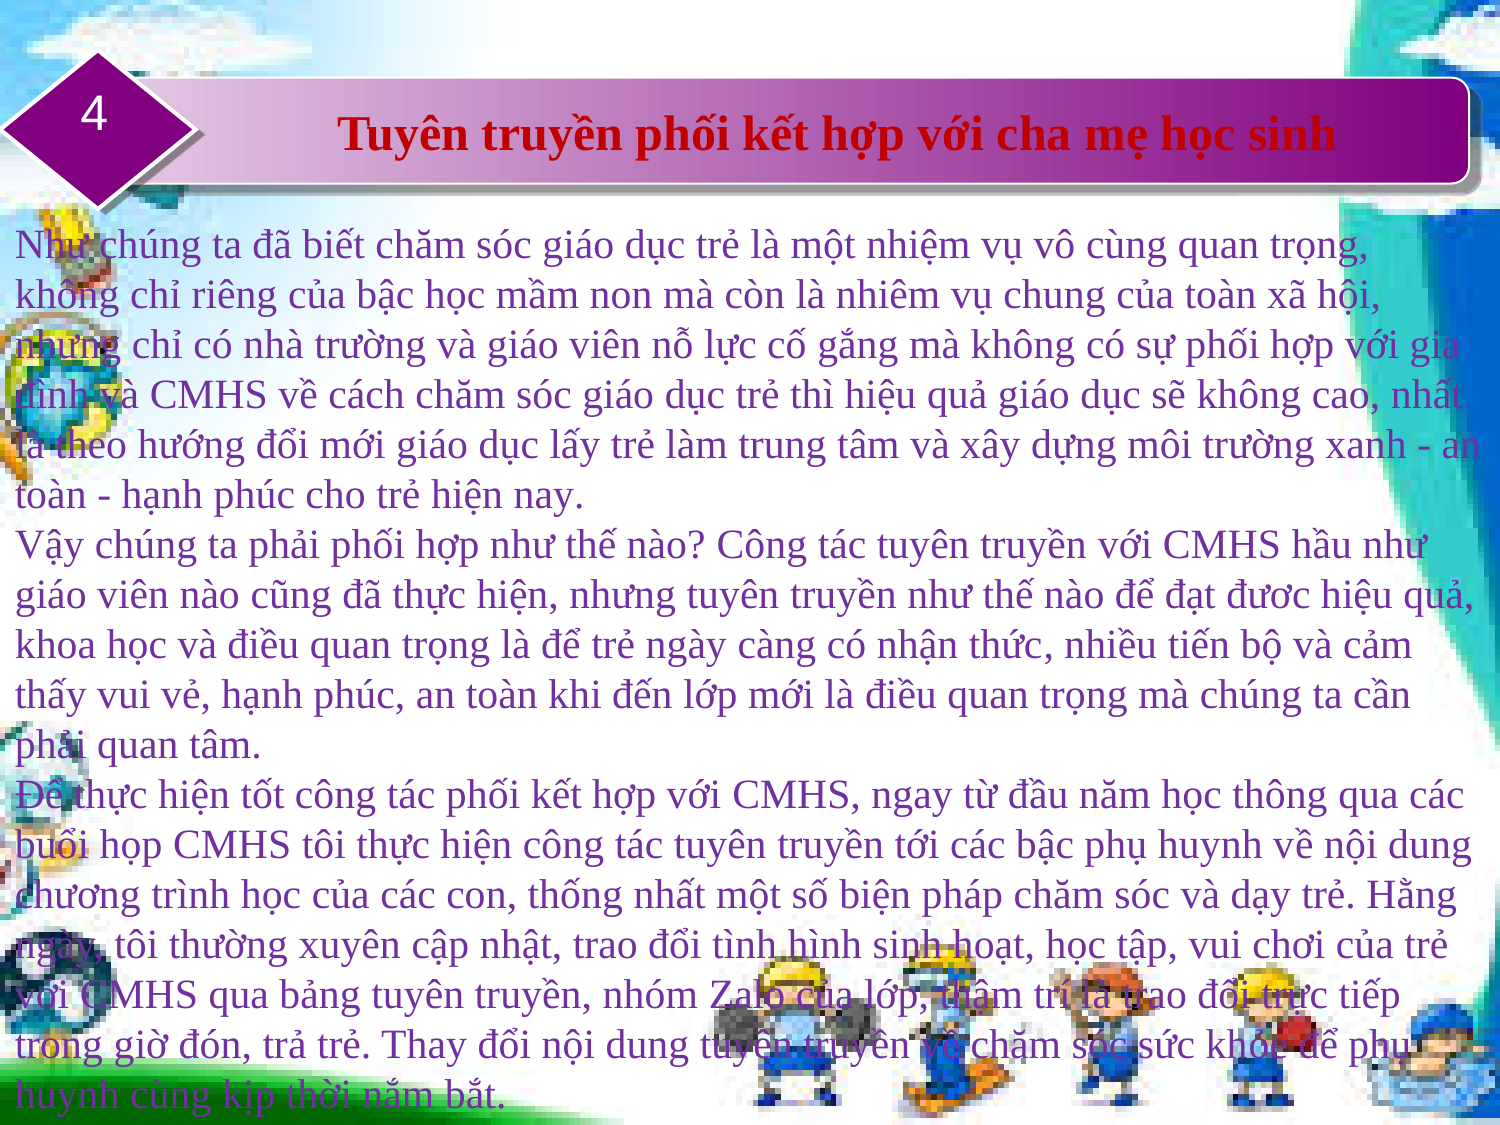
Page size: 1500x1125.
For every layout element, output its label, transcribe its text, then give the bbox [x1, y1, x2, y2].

text_box Như chúng ta đã biết chăm sóc giáo dục trẻ là một nhiệm vụ vô cùng quan trọng, không chỉ riêng của bậc học mầm non mà còn là nhiêm vụ chung của toàn xã hội, nhưng chỉ có nhà trường và giáo viên nỗ lực cố gắng mà không có sự phối hợp với gia đình và CMHS về cách chăm sóc giáo dục trẻ thì hiệu quả giáo dục sẽ không cao, nhất là theo hướng đổi mới giáo dục lấy trẻ làm trung tâm và xây dựng môi trường xanh - an toàn - hạnh phúc cho trẻ hiện nay. Vậy chúng ta phải phối hợp như thế nào? Công tác tuyên truyền với CMHS hầu như giáo viên nào cũng đã thực hiện, nhưng tuyên truyền như thế nào để đạt đươc hiệu quả, khoa học và điều quan trọng là để trẻ ngày càng có nhận thức, nhiều tiến bộ và cảm thấy vui vẻ, hạnh phúc, an toàn khi đến lớp mới là điều quan trọng mà chúng ta cần phải quan tâm. Để thực hiện tốt công tác phối kết hợp với CMHS, ngay từ đầu năm học thông qua các buổi họp CMHS tôi thực hiện công tác tuyên truyền tới các bậc phụ huynh về nội dung chương trình học của các con, thống nhất một số biện pháp chăm sóc và dạy trẻ. Hằng ngày, tôi thường xuyên cập nhật, trao đổi tình hình sinh hoạt, học tập, vui chơi của trẻ với CMHS qua bảng tuyên truyền, nhóm Zalo của lớp, thậm trí là trao đổi trực tiếp trong giờ đón, trả trẻ. Thay đổi nội dung tuyên truyền về chăm sóc sức khỏe để phụ huynh cùng kịp thời nắm bắt. [0, 209, 1500, 1125]
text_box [0, 49, 1470, 210]
picture [0, 0, 1500, 209]
